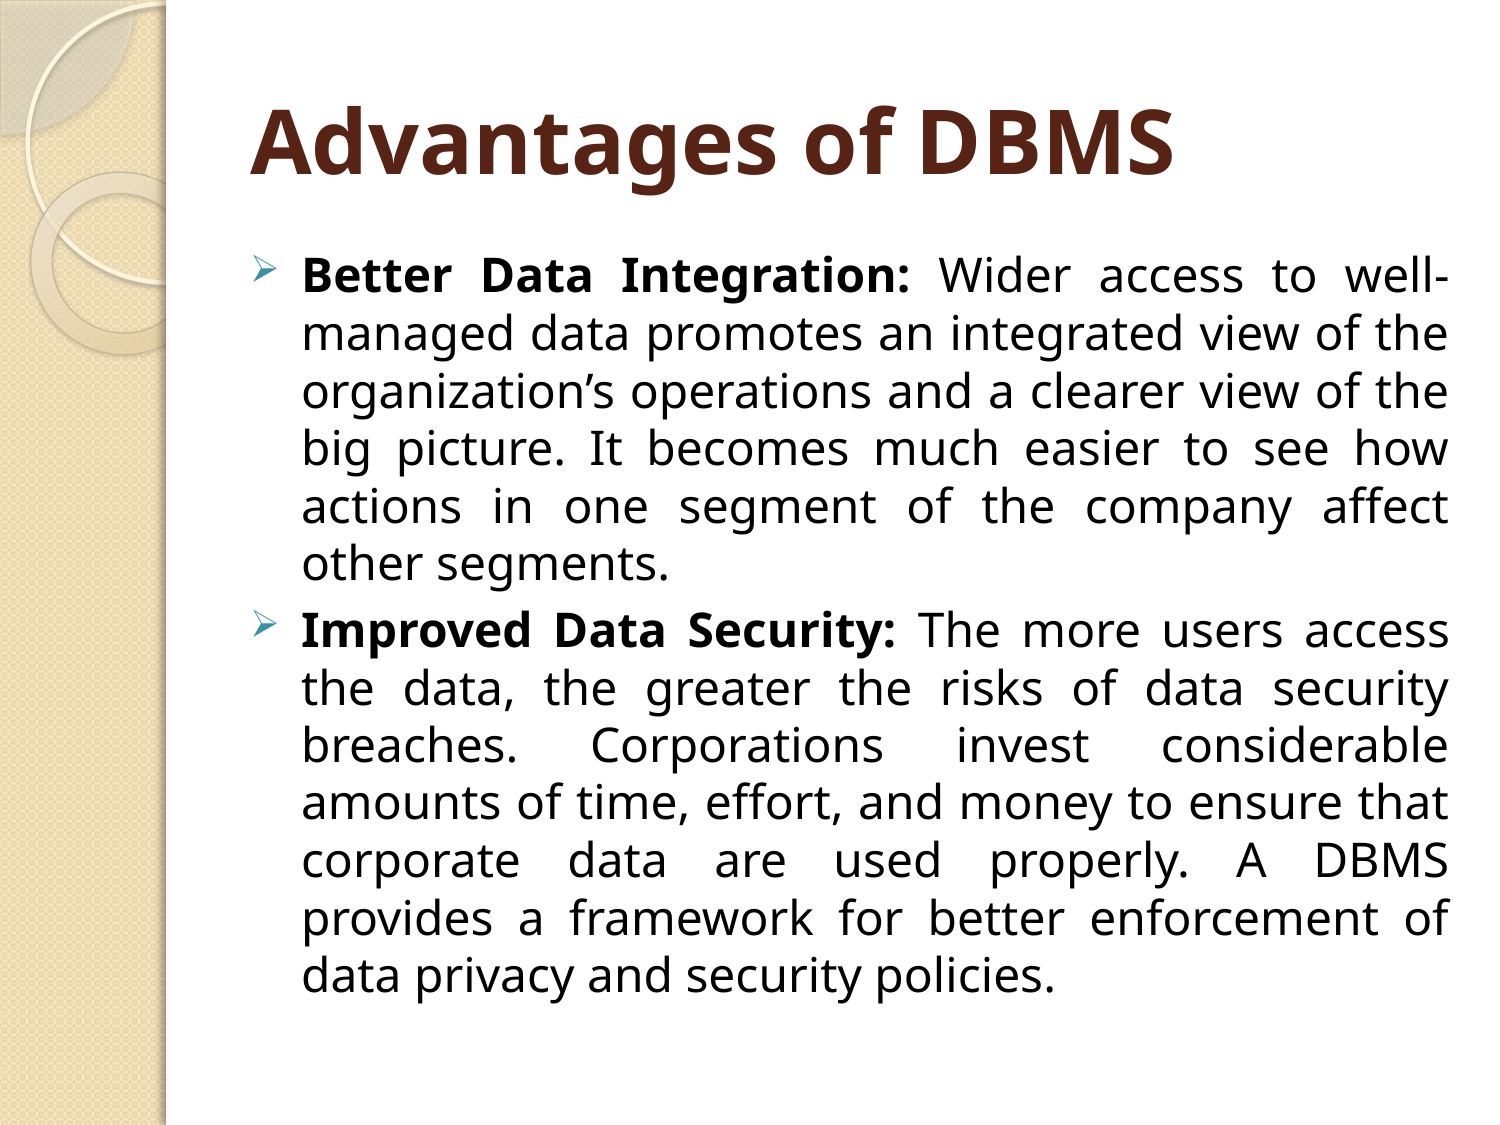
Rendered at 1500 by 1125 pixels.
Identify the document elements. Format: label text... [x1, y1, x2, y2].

list Better Data Integration: Wider access to well-managed data promotes an integrated view of the organization’s operations and a clearer view of the big picture. It becomes much easier to see how actions in one segment of the company affect other segments. Improved Data Security: The more users access the data, the greater the risks of data security breaches. Corporations invest considerable amounts of time, effort, and money to ensure that corporate data are used properly. A DBMS provides a framework for better enforcement of data privacy and security policies. [235, 237, 1466, 1025]
title Advantages of DBMS [235, 45, 1466, 233]
